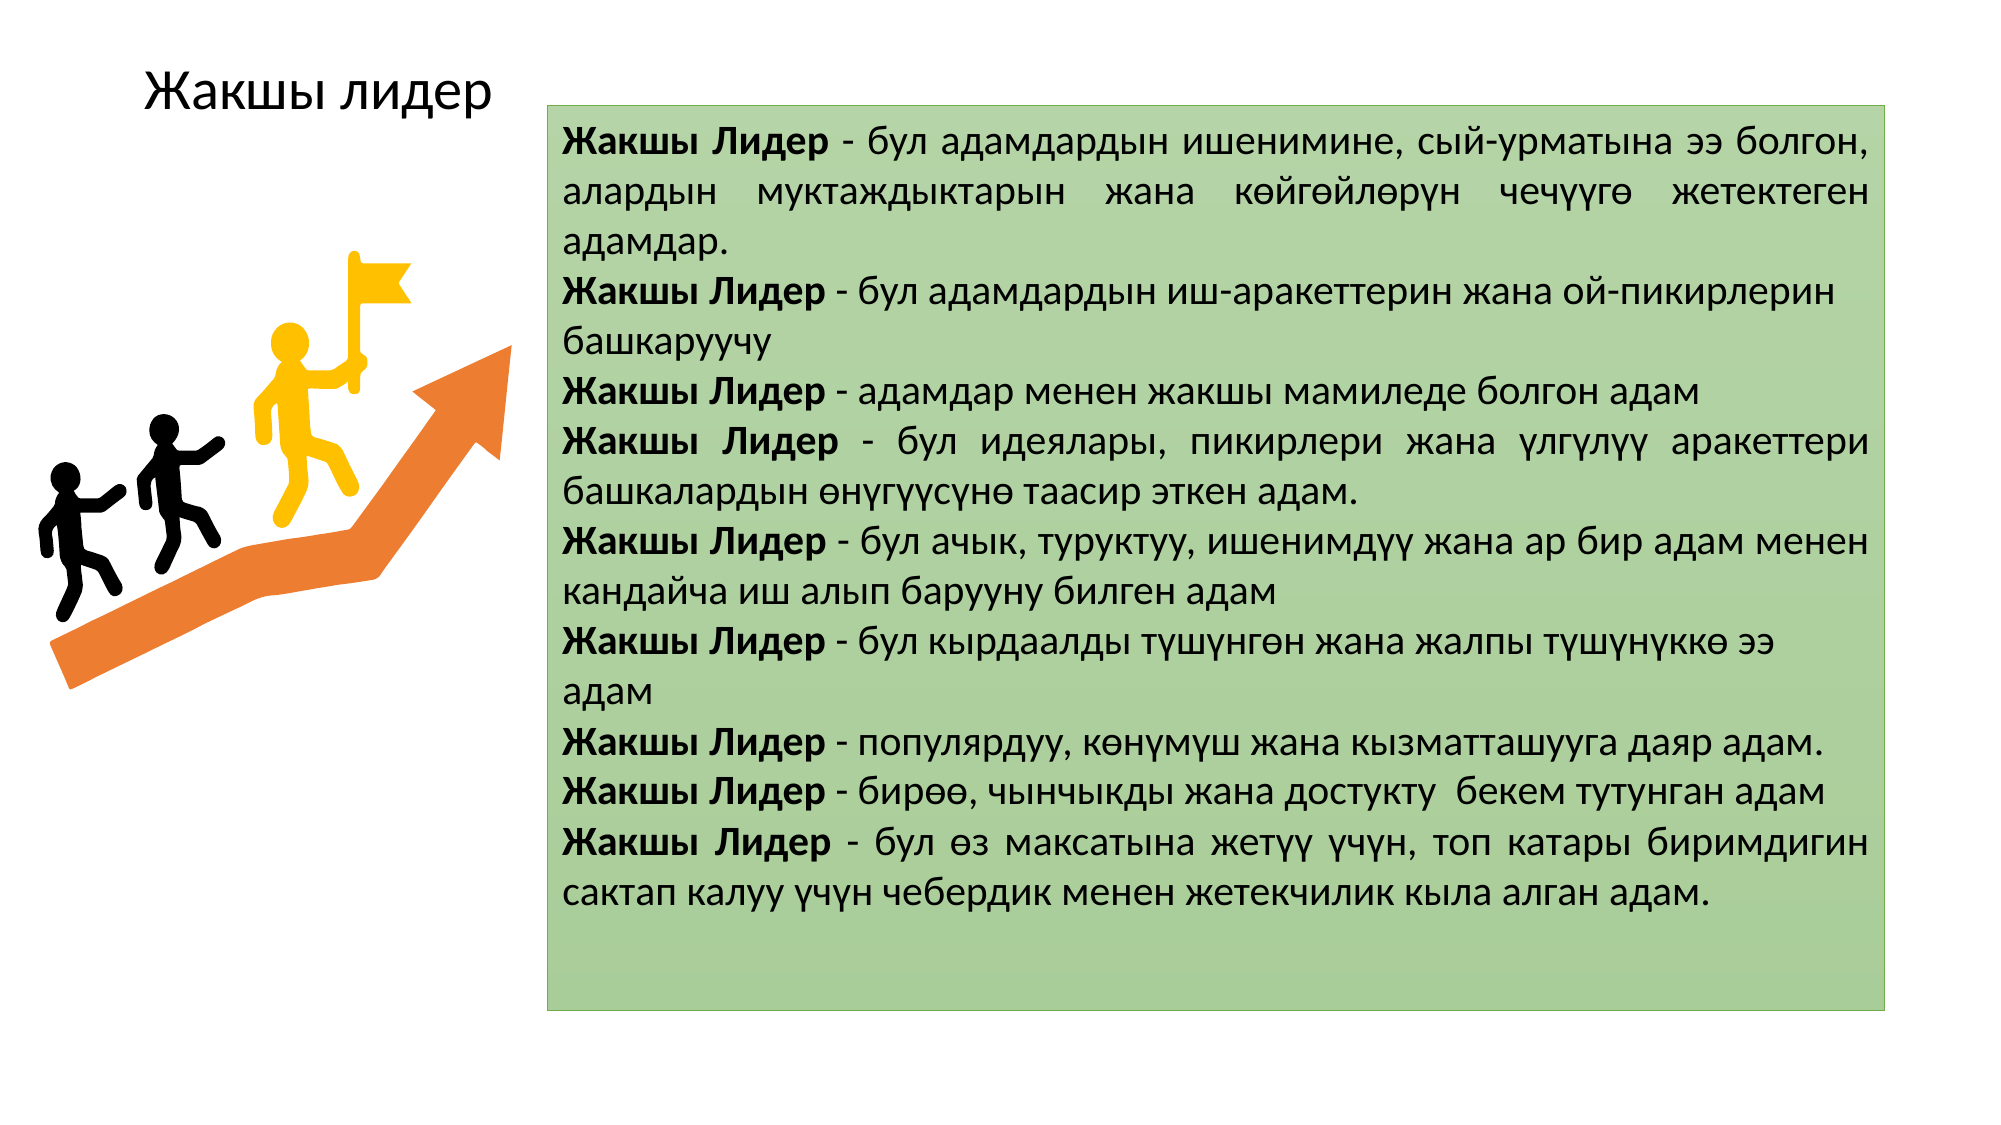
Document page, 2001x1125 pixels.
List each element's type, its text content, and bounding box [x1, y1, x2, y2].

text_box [37, 249, 512, 690]
text_box Жакшы лидер [0, 43, 638, 129]
text_box Жакшы Лидер - бул адамдардын ишенимине, сый-урматына ээ болгон, алардын муктаждыктарын жана көйгөйлөрүн чечүүгө жетектеген адамдар. Жакшы Лидер - бул адамдардын иш-аракеттерин жана ой-пикирлерин башкаруучу Жакшы Лидер - адамдар менен жакшы мамиледе болгон адам Жакшы Лидер - бул идеялары, пикирлери жана үлгүлүү аракеттери башкалардын өнүгүүсүнө таасир эткен адам. Жакшы Лидер - бул ачык, туруктуу, ишенимдүү жана ар бир адам менен кандайча иш алып барууну билген адам Жакшы Лидер - бул кырдаалды түшүнгөн жана жалпы түшүнүккө ээ адам Жакшы Лидер - популярдуу, көнүмүш жана кызматташууга даяр адам. Жакшы Лидер - бирөө, чынчыкды жана достукту бекем тутунган адам Жакшы Лидер - бул өз максатына жетүү үчүн, топ катары биримдигин сактап калуу үчүн чебердик менен жетекчилик кыла алган адам. [547, 105, 1885, 1011]
